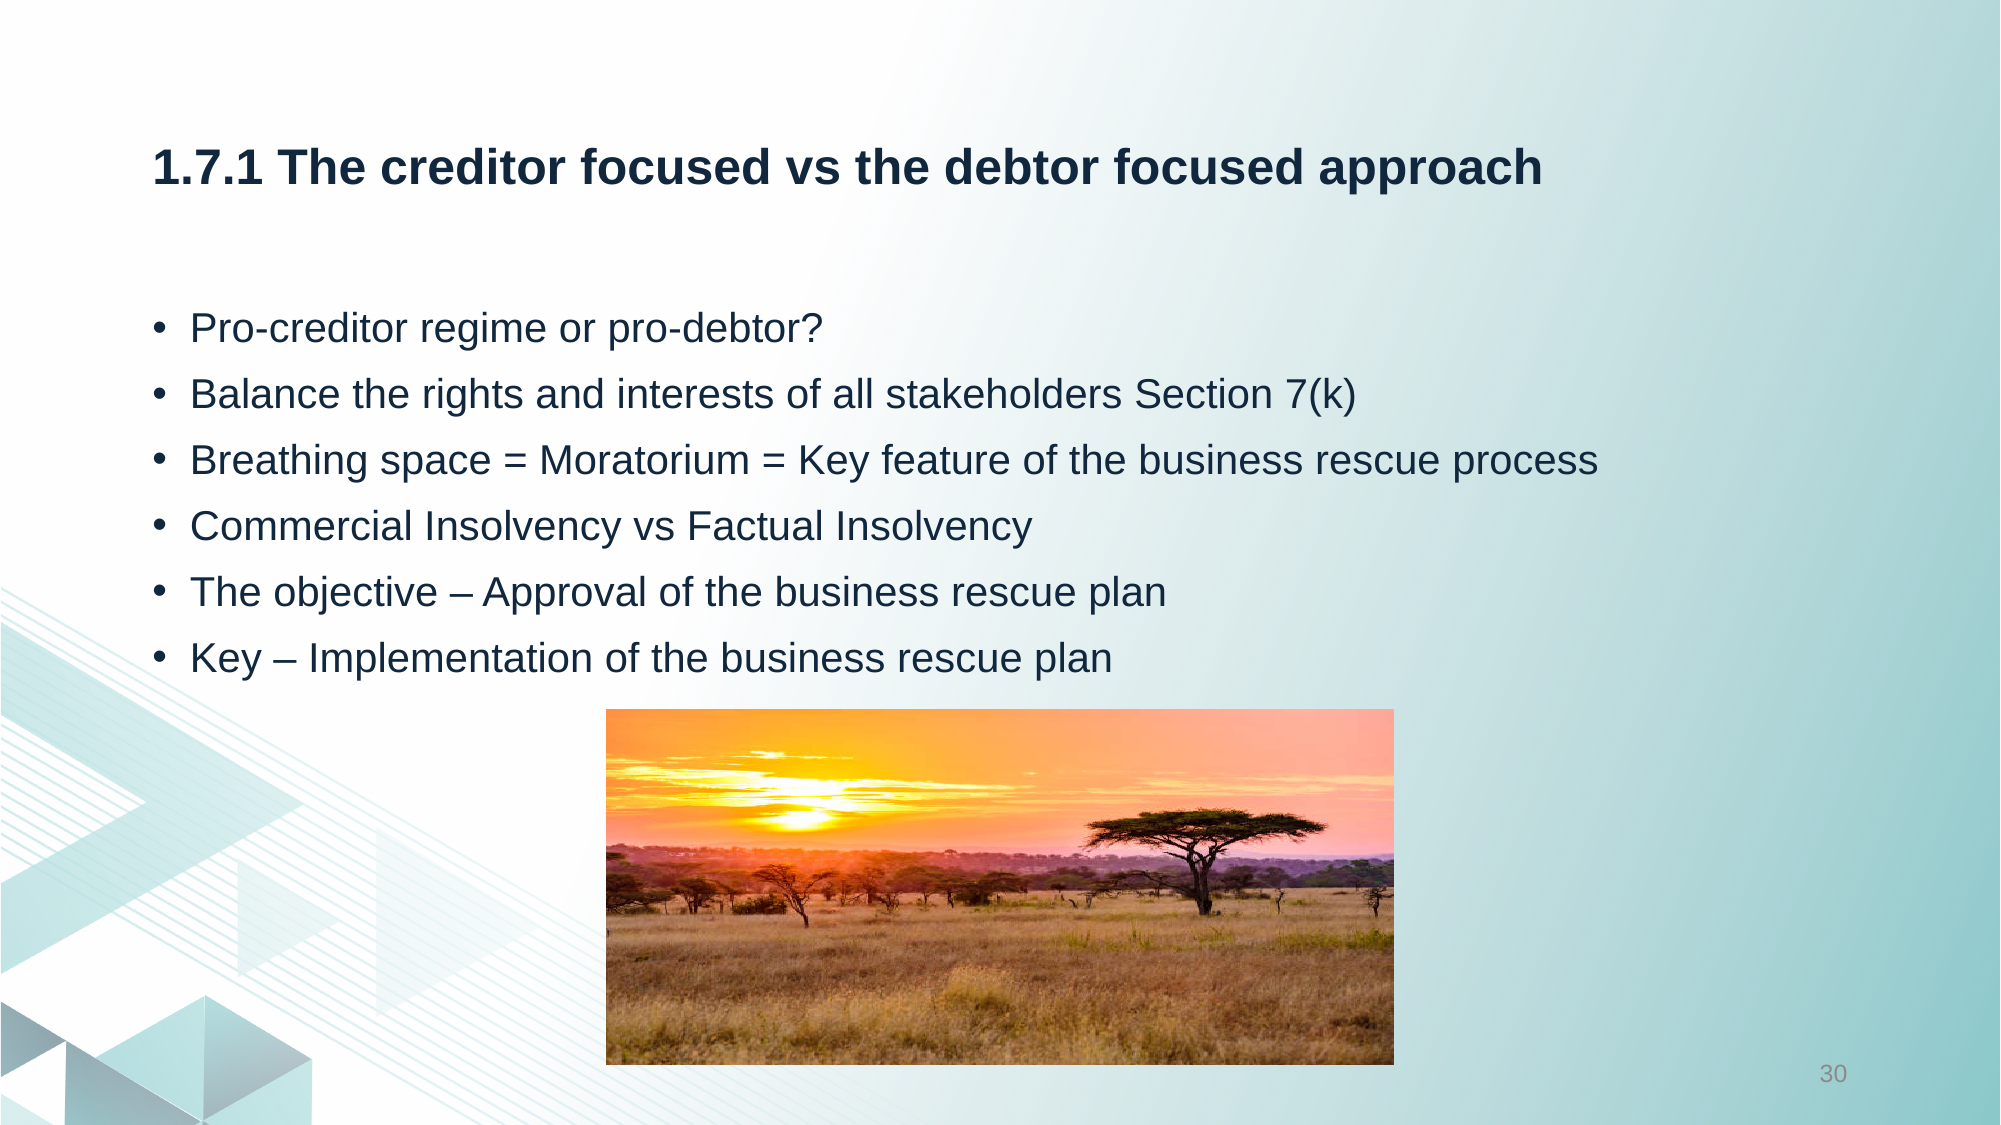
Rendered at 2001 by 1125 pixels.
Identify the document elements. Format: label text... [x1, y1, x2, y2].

title 1.7.1 The creditor focused vs the debtor focused approach [137, 59, 1863, 278]
slide_number 30 [1412, 1042, 1863, 1103]
picture [0, 0, 2000, 1125]
list Pro-creditor regime or pro-debtor? Balance the rights and interests of all stakeholders Section 7(k) Breathing space = Moratorium = Key feature of the business rescue process Commercial Insolvency vs Factual Insolvency The objective – Approval of the business rescue plan Key – Implementation of the business rescue plan [137, 299, 1863, 1014]
